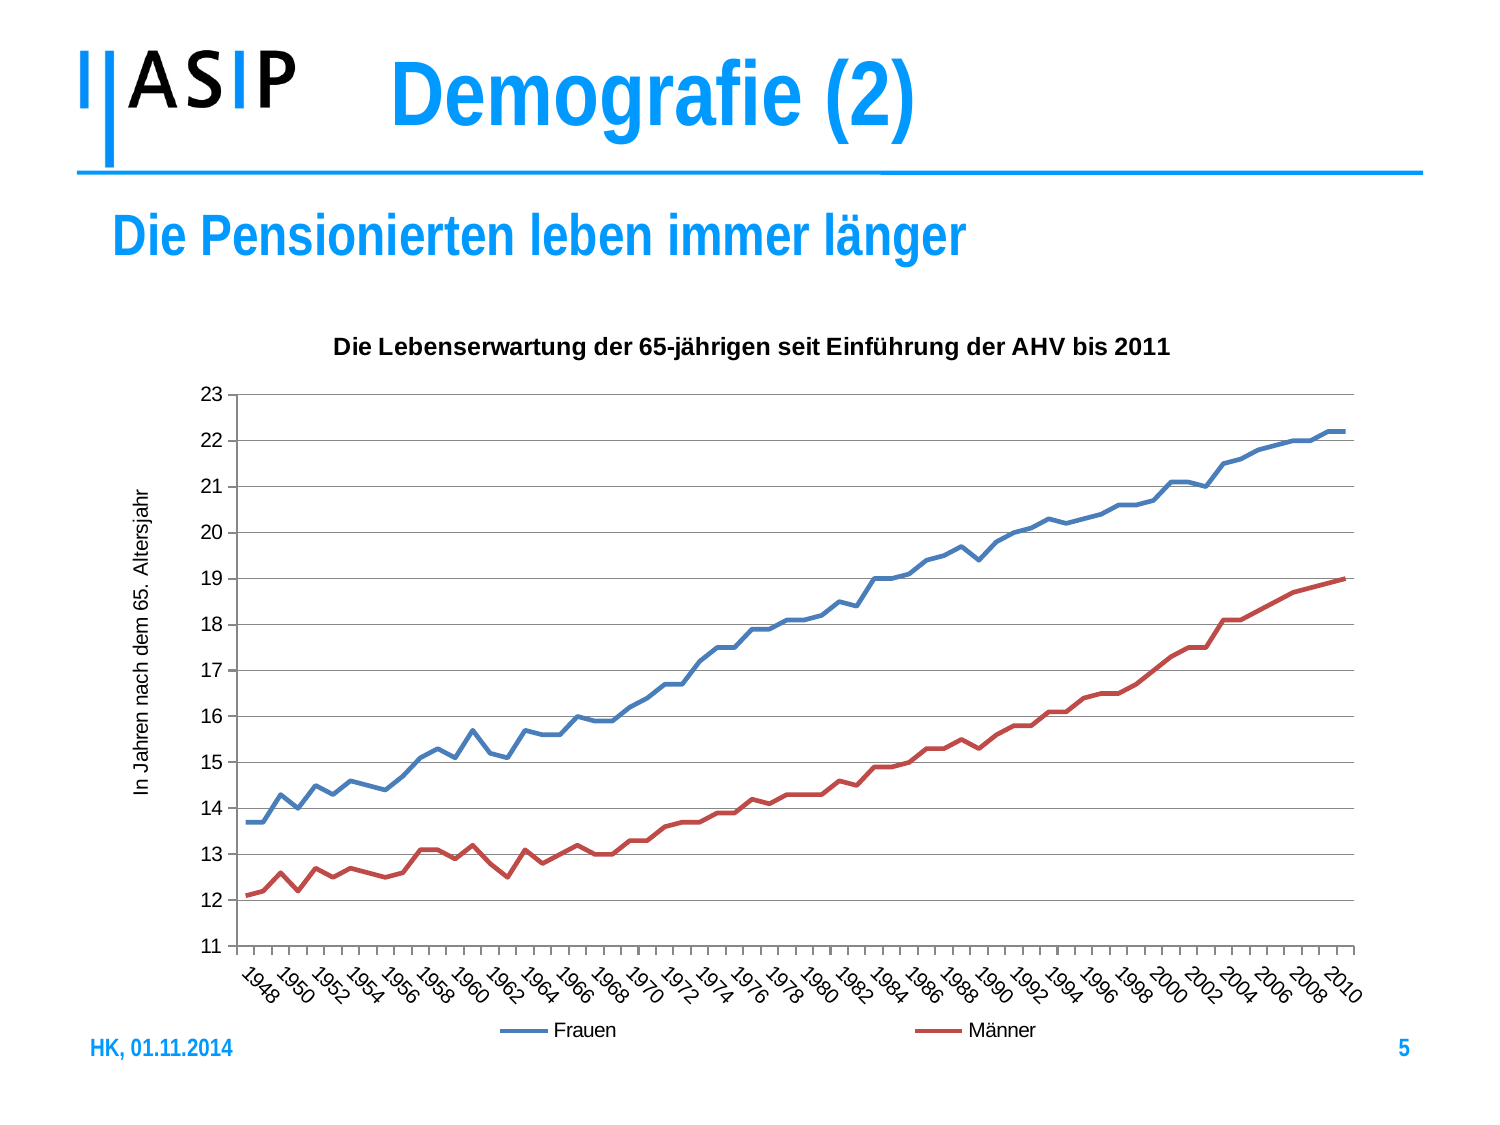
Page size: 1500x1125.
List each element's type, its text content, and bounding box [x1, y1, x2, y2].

text_box Die Pensionierten leben immer länger [98, 190, 1244, 275]
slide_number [75, 1024, 425, 1103]
chart [111, 302, 1394, 1071]
text_box Demografie (2) [375, 26, 932, 152]
picture [78, 49, 296, 168]
slide_number 5 [1074, 1024, 1425, 1103]
